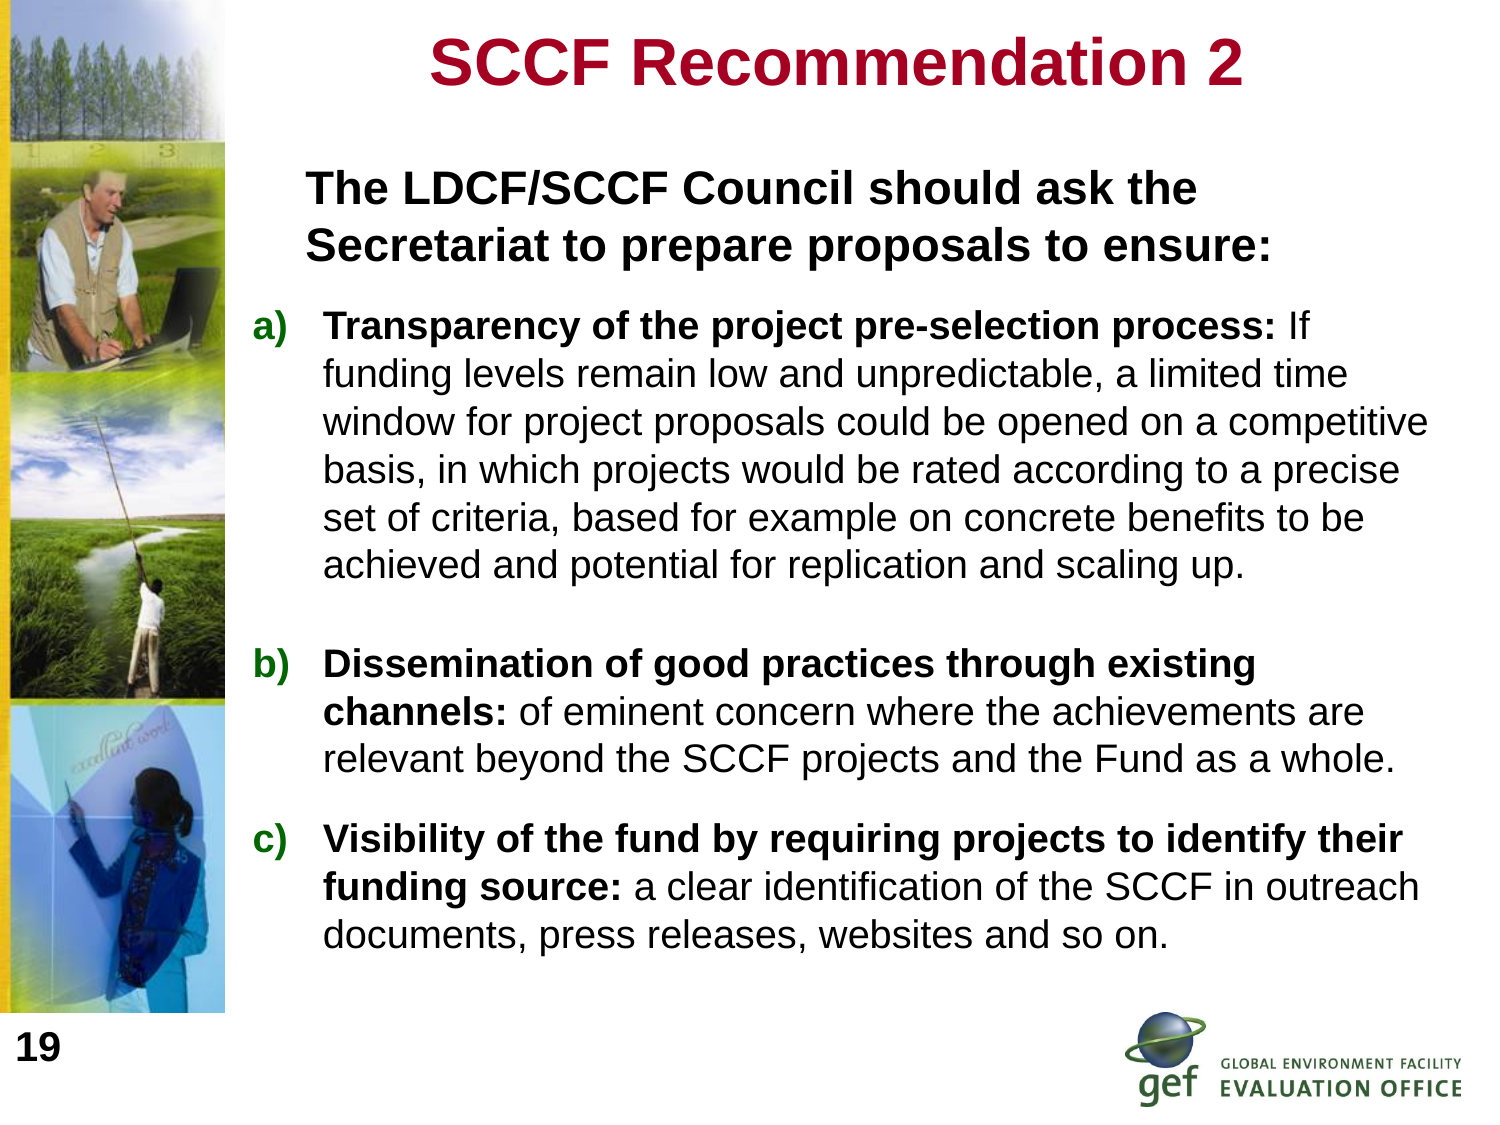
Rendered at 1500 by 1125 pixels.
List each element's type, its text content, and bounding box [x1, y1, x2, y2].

slide_number 19 [0, 1012, 151, 1101]
picture [0, 0, 225, 1013]
list The LDCF/SCCF Council should ask the Secretariat to prepare proposals to ensure: Transparency of the project pre-selection process: If funding levels remain low and unpredictable, a limited time window for project proposals could be opened on a competitive basis, in which projects would be rated according to a precise set of criteria, based for example on concrete benefits to be achieved and potential for replication and scaling up. Dissemination of good practices through existing channels: of eminent concern where the achievements are relevant beyond the SCCF projects and the Fund as a whole. Visibility of the fund by requiring projects to identify their funding source: a clear identification of the SCCF in outreach documents, press releases, websites and so on. [237, 149, 1463, 1001]
picture [1125, 1012, 1461, 1107]
title SCCF Recommendation 2 [174, 0, 1500, 118]
